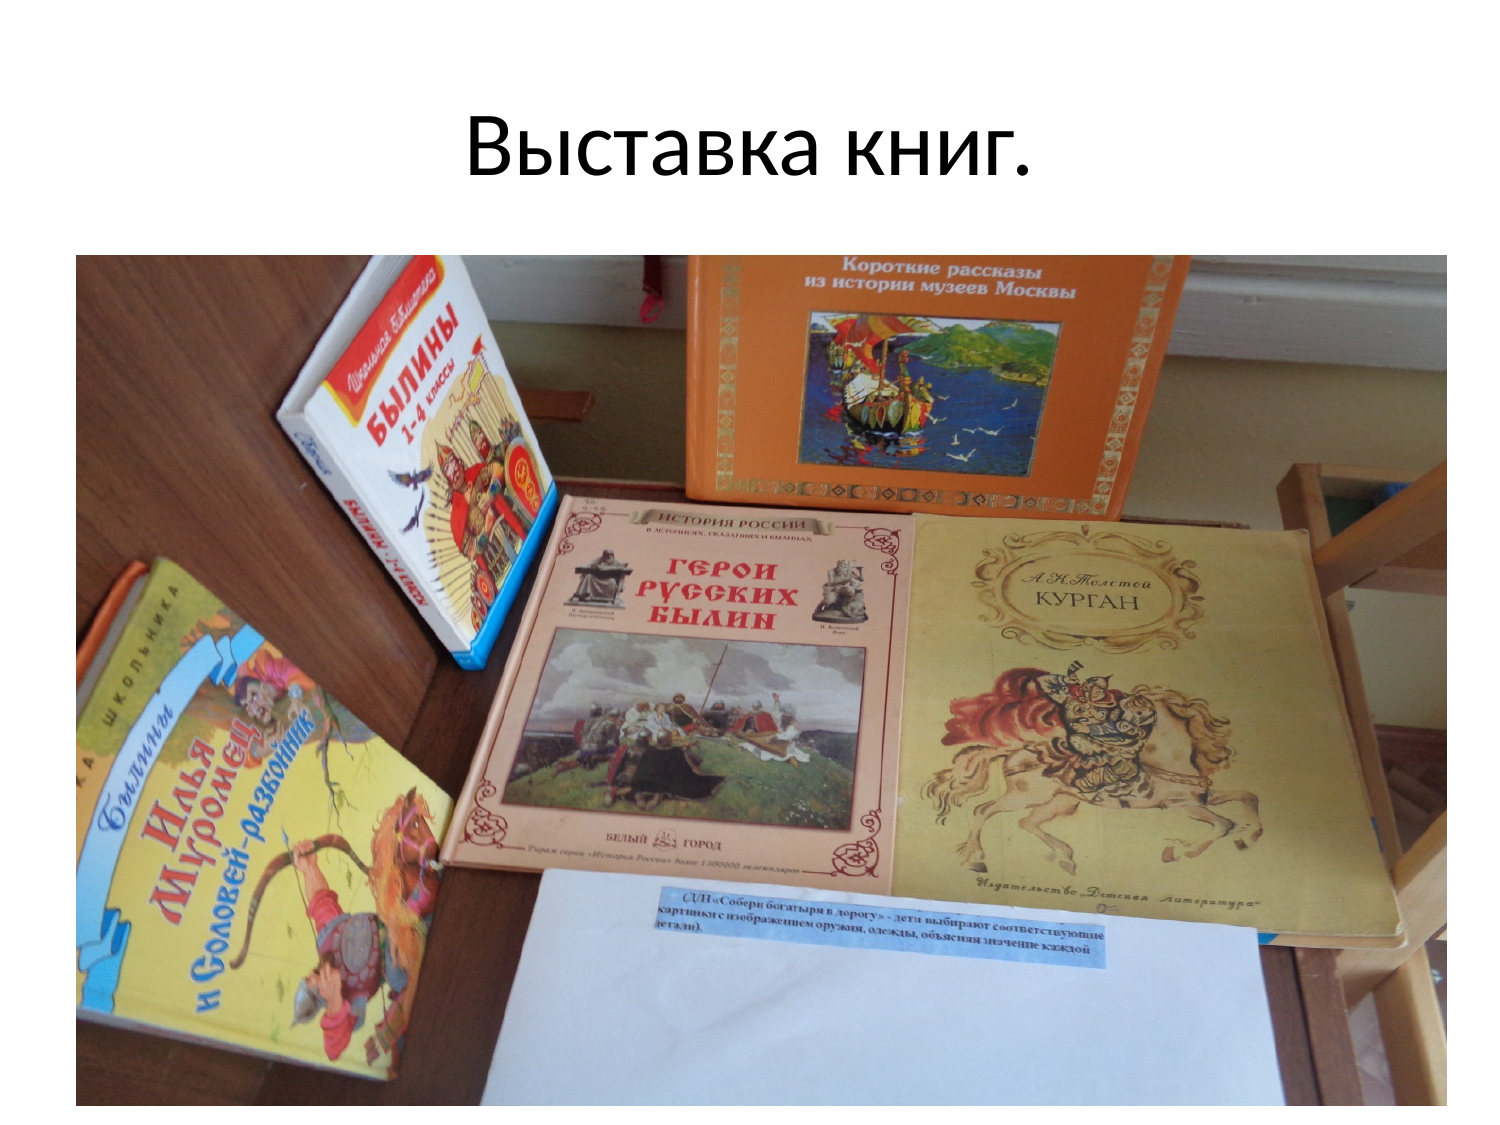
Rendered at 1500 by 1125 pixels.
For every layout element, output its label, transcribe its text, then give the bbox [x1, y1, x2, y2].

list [76, 255, 1448, 1107]
title Выставка книг. [75, 45, 1425, 233]
